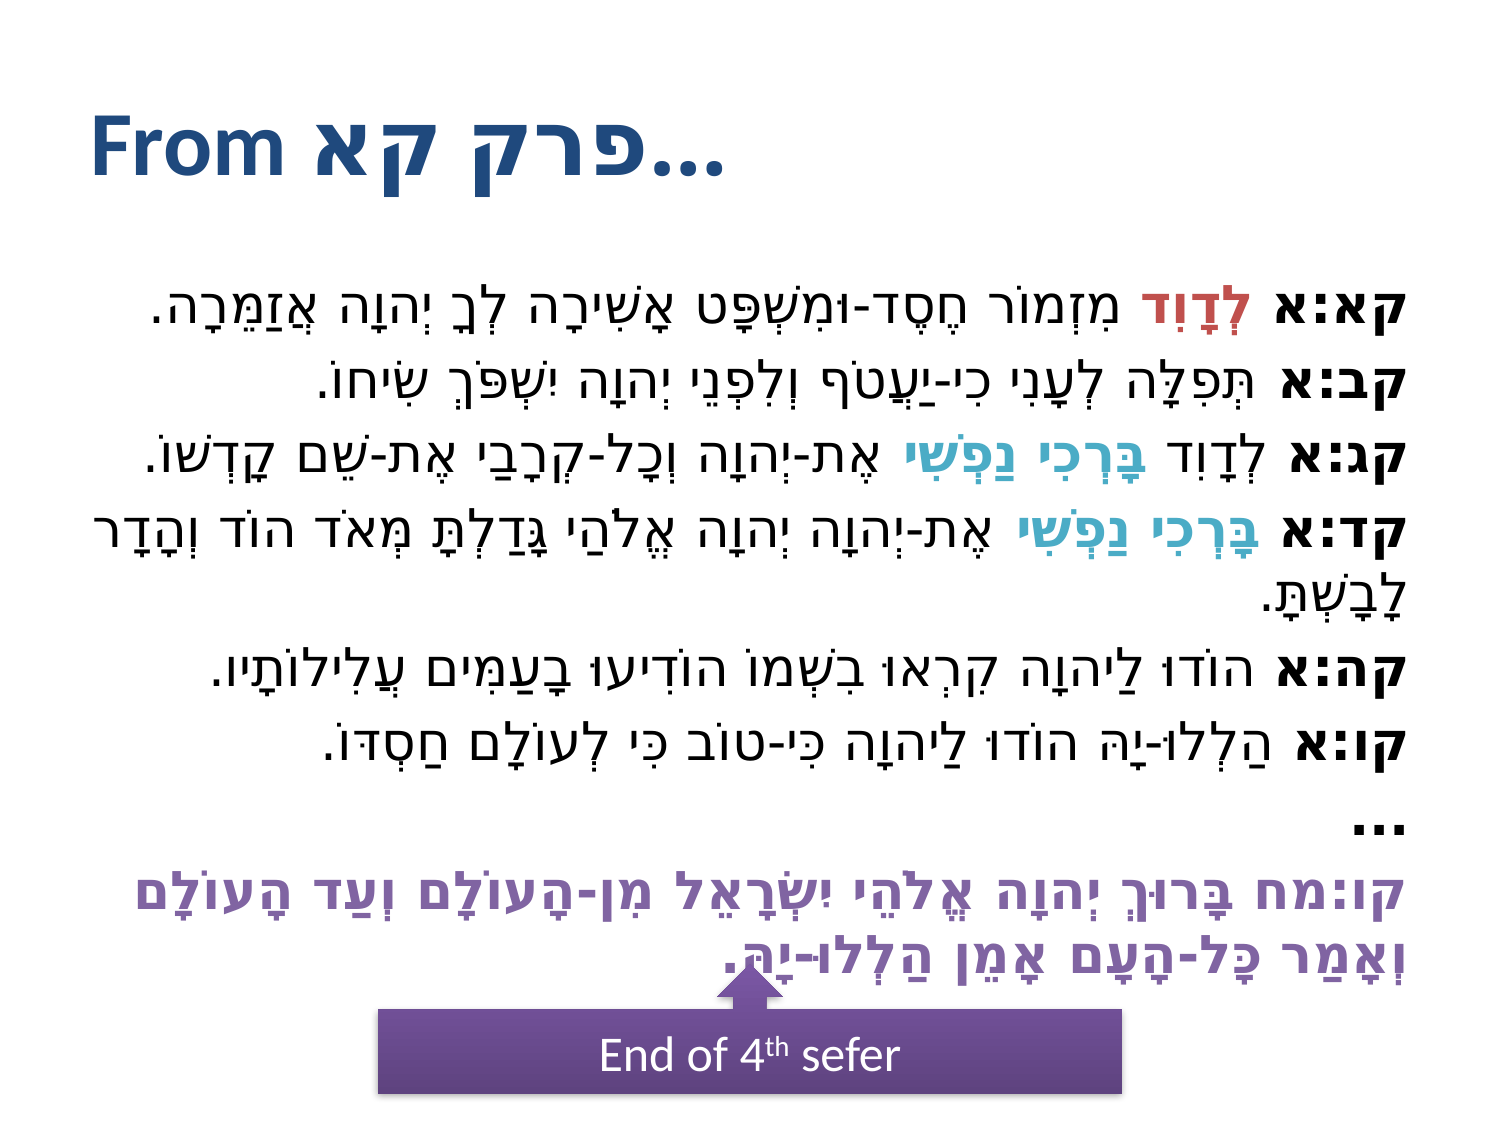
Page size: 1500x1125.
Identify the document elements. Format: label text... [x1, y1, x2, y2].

list קא:א לְדָוִד מִזְמוֹר חֶסֶד-וּמִשְׁפָּט אָשִׁירָה לְךָ יְהוָה אֲזַמֵּרָה. קב:א תְּפִלָּה לְעָנִי כִי-יַעֲטֹף וְלִפְנֵי יְהוָה יִשְׁפֹּךְ שִׂיחוֹ. קג:א לְדָוִד בָּרְכִי נַפְשִׁי אֶת-יְהוָה וְכָל-קְרָבַי אֶת-שֵׁם קָדְשׁוֹ. קד:א בָּרְכִי נַפְשִׁי אֶת-יְהוָה יְהוָה אֱלֹהַי גָּדַלְתָּ מְּאֹד הוֹד וְהָדָר לָבָשְׁתָּ. קה:א הוֹדוּ לַיהוָה קִרְאוּ בִשְׁמוֹ הוֹדִיעוּ בָעַמִּים עֲלִילוֹתָיו. קו:א הַלְלוּ-יָהּ הוֹדוּ לַיהוָה כִּי-טוֹב כִּי לְעוֹלָם חַסְדּוֹ. ... קו:מח בָּרוּךְ יְהוָה אֱלֹהֵי יִשְׂרָאֵל מִן-הָעוֹלָם וְעַד הָעוֹלָם וְאָמַר כָּל-הָעָם אָמֵן הַלְלוּ-יָהּ. [75, 262, 1425, 1005]
title From פרק קא… [75, 45, 1425, 233]
text_box End of 4th sefer [377, 964, 1123, 1094]
